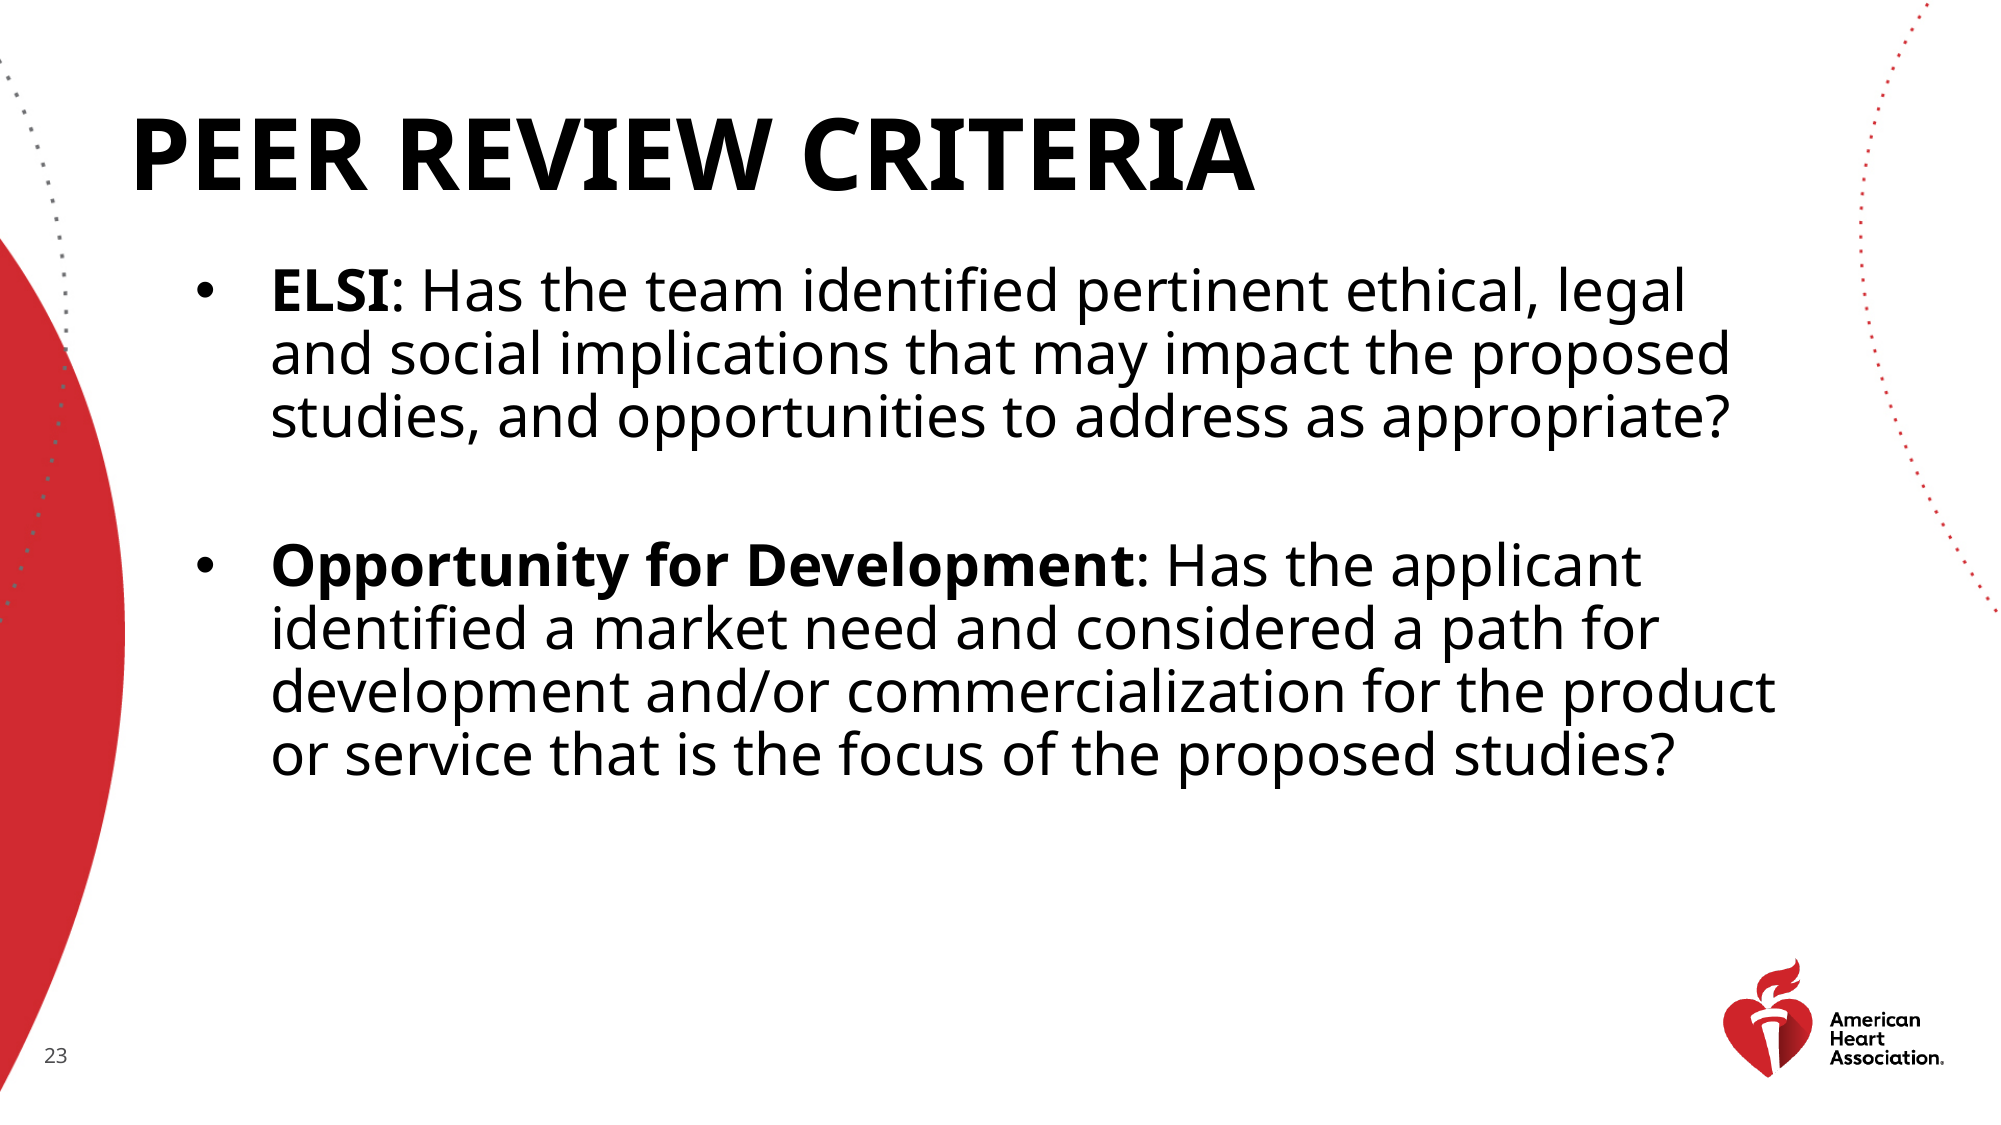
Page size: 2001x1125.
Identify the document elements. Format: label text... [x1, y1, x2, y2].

title Peer Review Criteria [113, 92, 1839, 220]
picture [0, 0, 2000, 1125]
text_box ELSI: Has the team identified pertinent ethical, legal and social implications that may impact the proposed studies, and opportunities to address as appropriate? Opportunity for Development: Has the applicant identified a market need and considered a path for development and/or commercialization for the product or service that is the focus of the proposed studies? [180, 253, 1820, 796]
